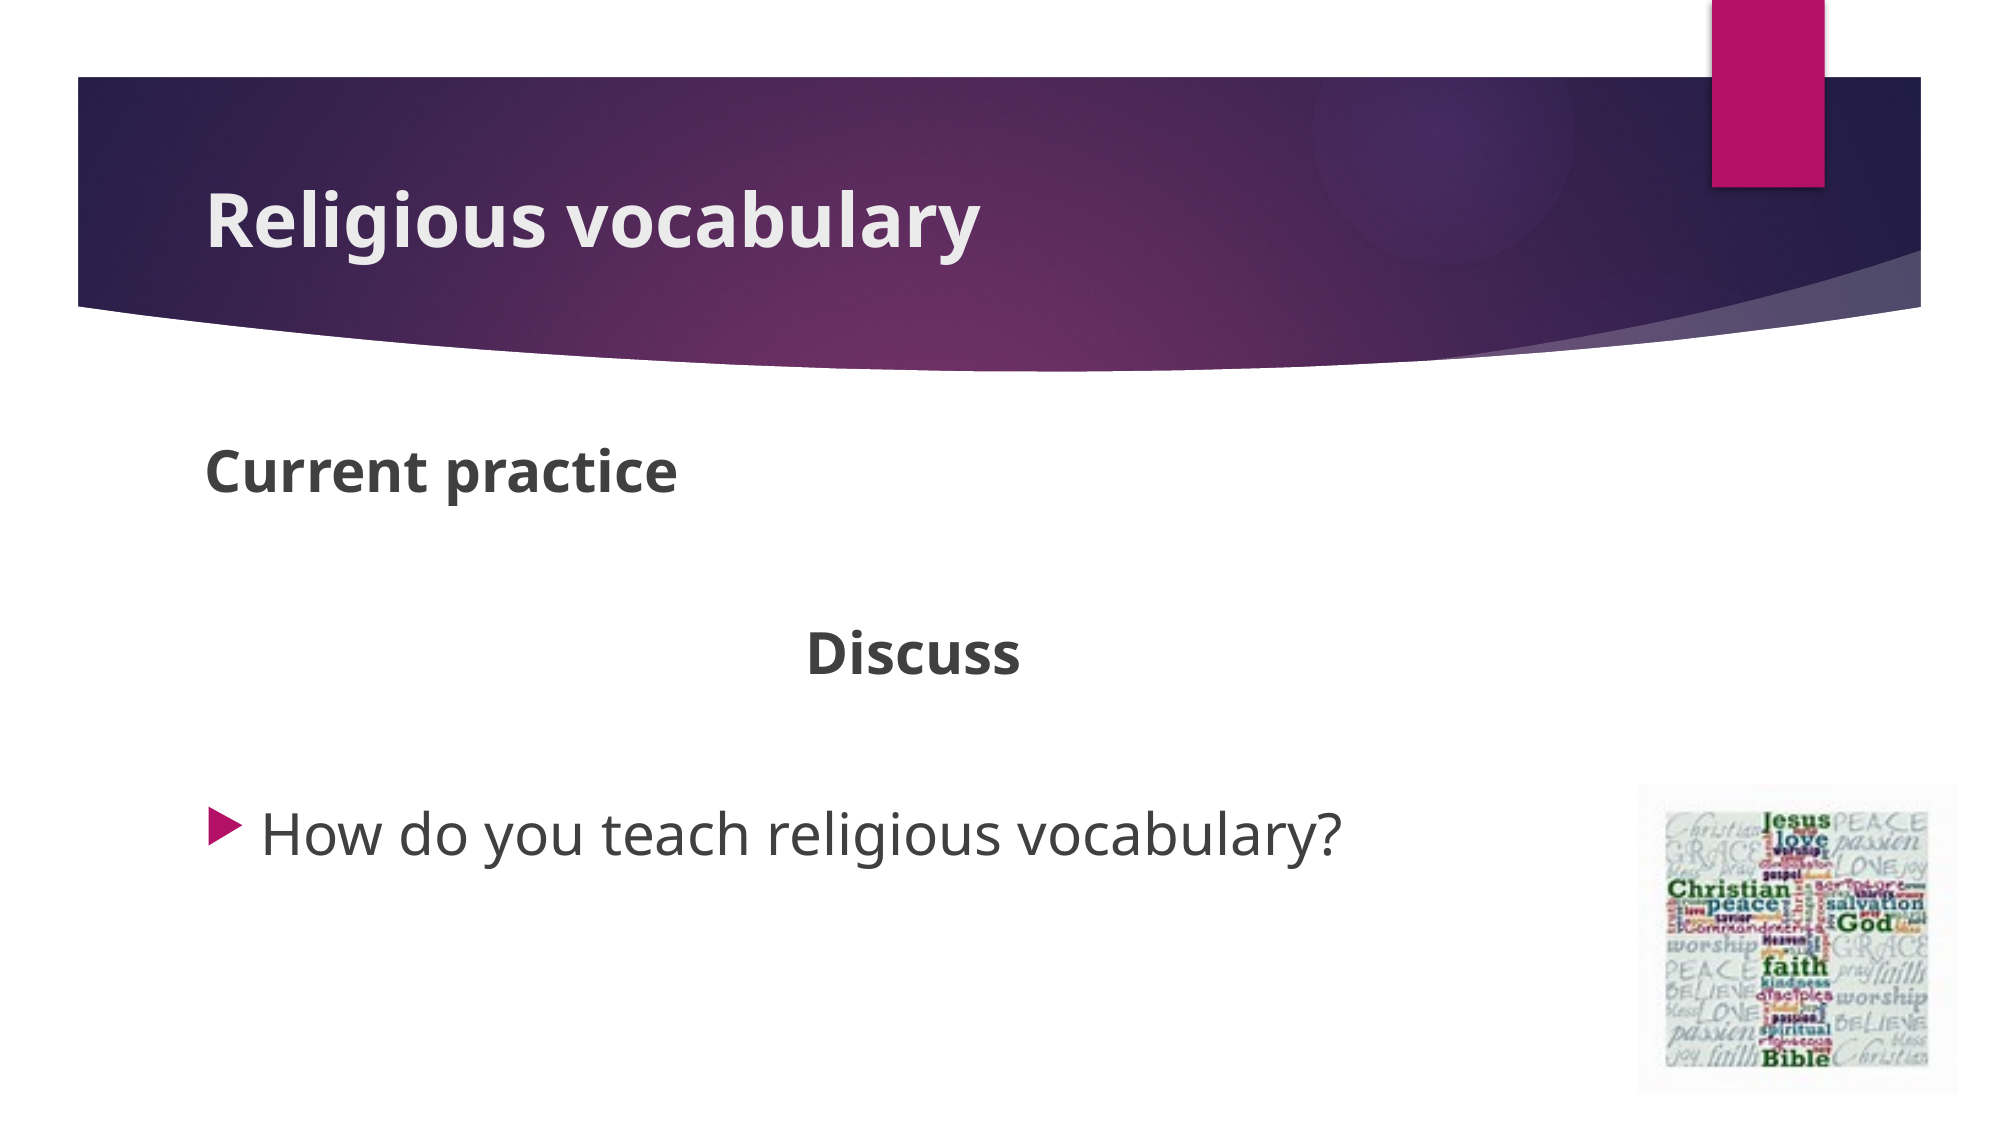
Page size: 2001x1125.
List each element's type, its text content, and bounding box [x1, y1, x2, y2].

title Religious vocabulary [189, 159, 1627, 276]
list Current practice Discuss How do you teach religious vocabulary? [189, 427, 1638, 988]
picture [1636, 784, 1958, 1096]
